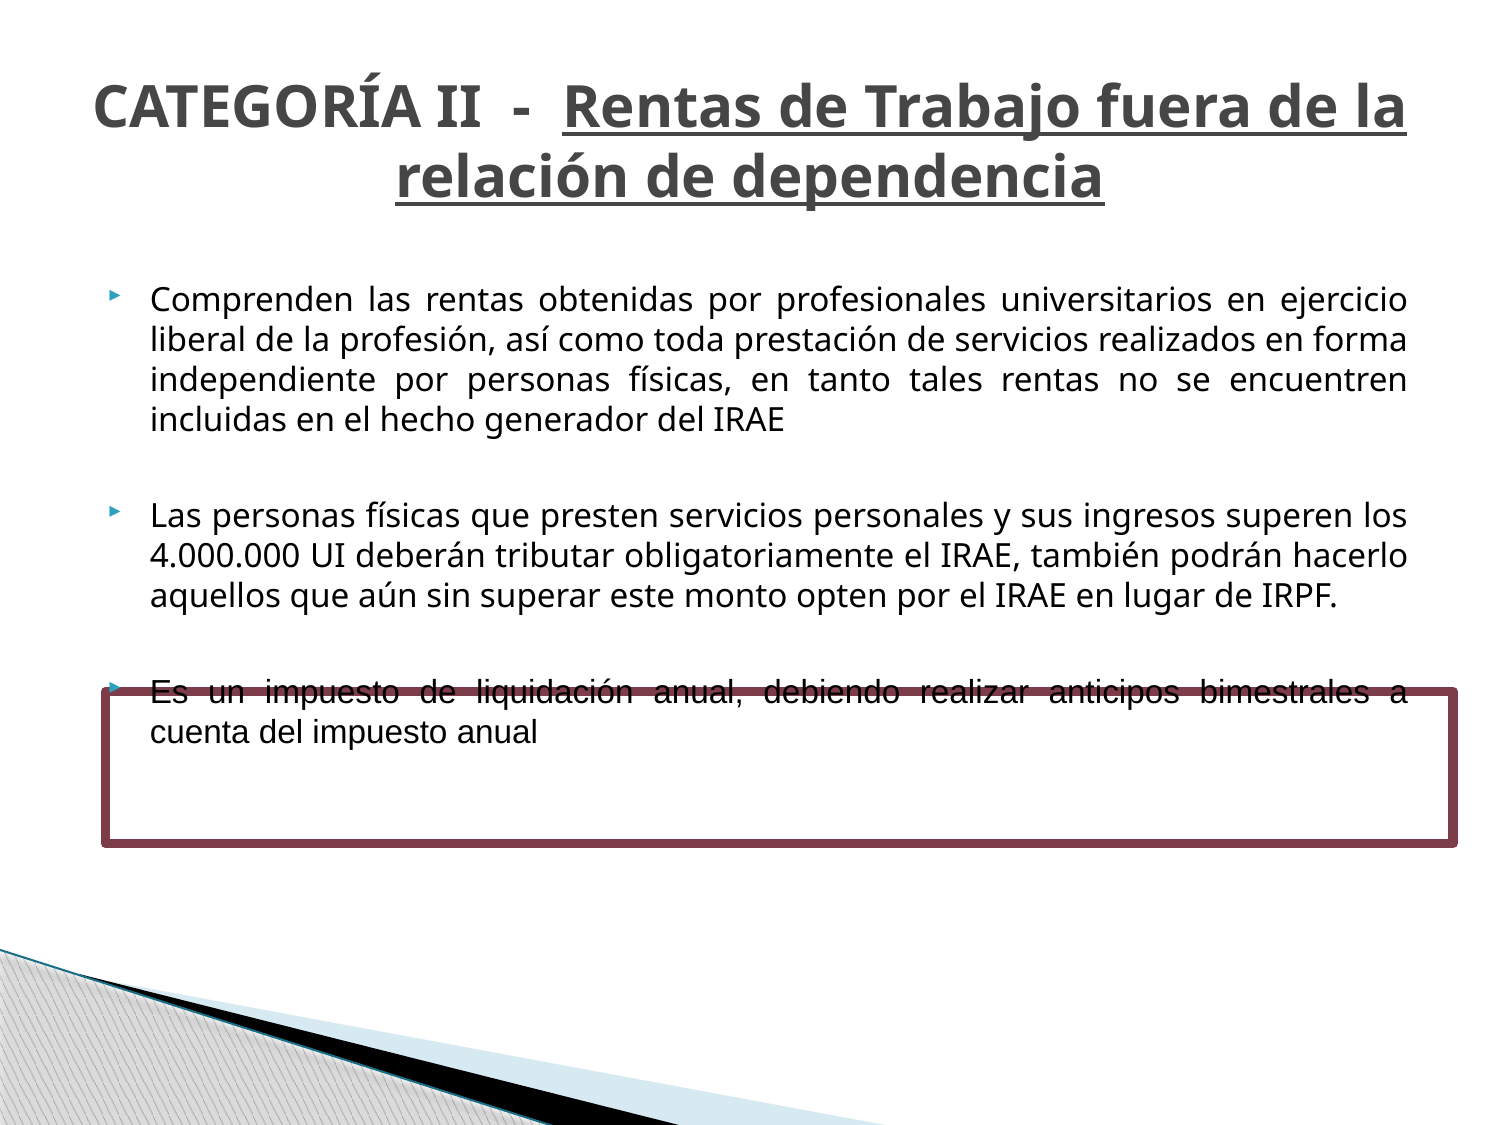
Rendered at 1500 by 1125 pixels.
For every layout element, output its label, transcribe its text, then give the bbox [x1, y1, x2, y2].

text_box [1425, 687, 1458, 848]
title CATEGORÍA II - Rentas de Trabajo fuera de la relación de dependencia [75, 45, 1425, 233]
list Comprenden las rentas obtenidas por profesionales universitarios en ejercicio liberal de la profesión, así como toda prestación de servicios realizados en forma independiente por personas físicas, en tanto tales rentas no se encuentren incluidas en el hecho generador del IRAE Las personas físicas que presten servicios personales y sus ingresos superen los 4.000.000 UI deberán tributar obligatoriamente el IRAE, también podrán hacerlo aquellos que aún sin superar este monto opten por el IRAE en lugar de IRPF. Es un impuesto de liquidación anual, debiendo realizar anticipos bimestrales a cuenta del impuesto anual [75, 233, 1425, 986]
